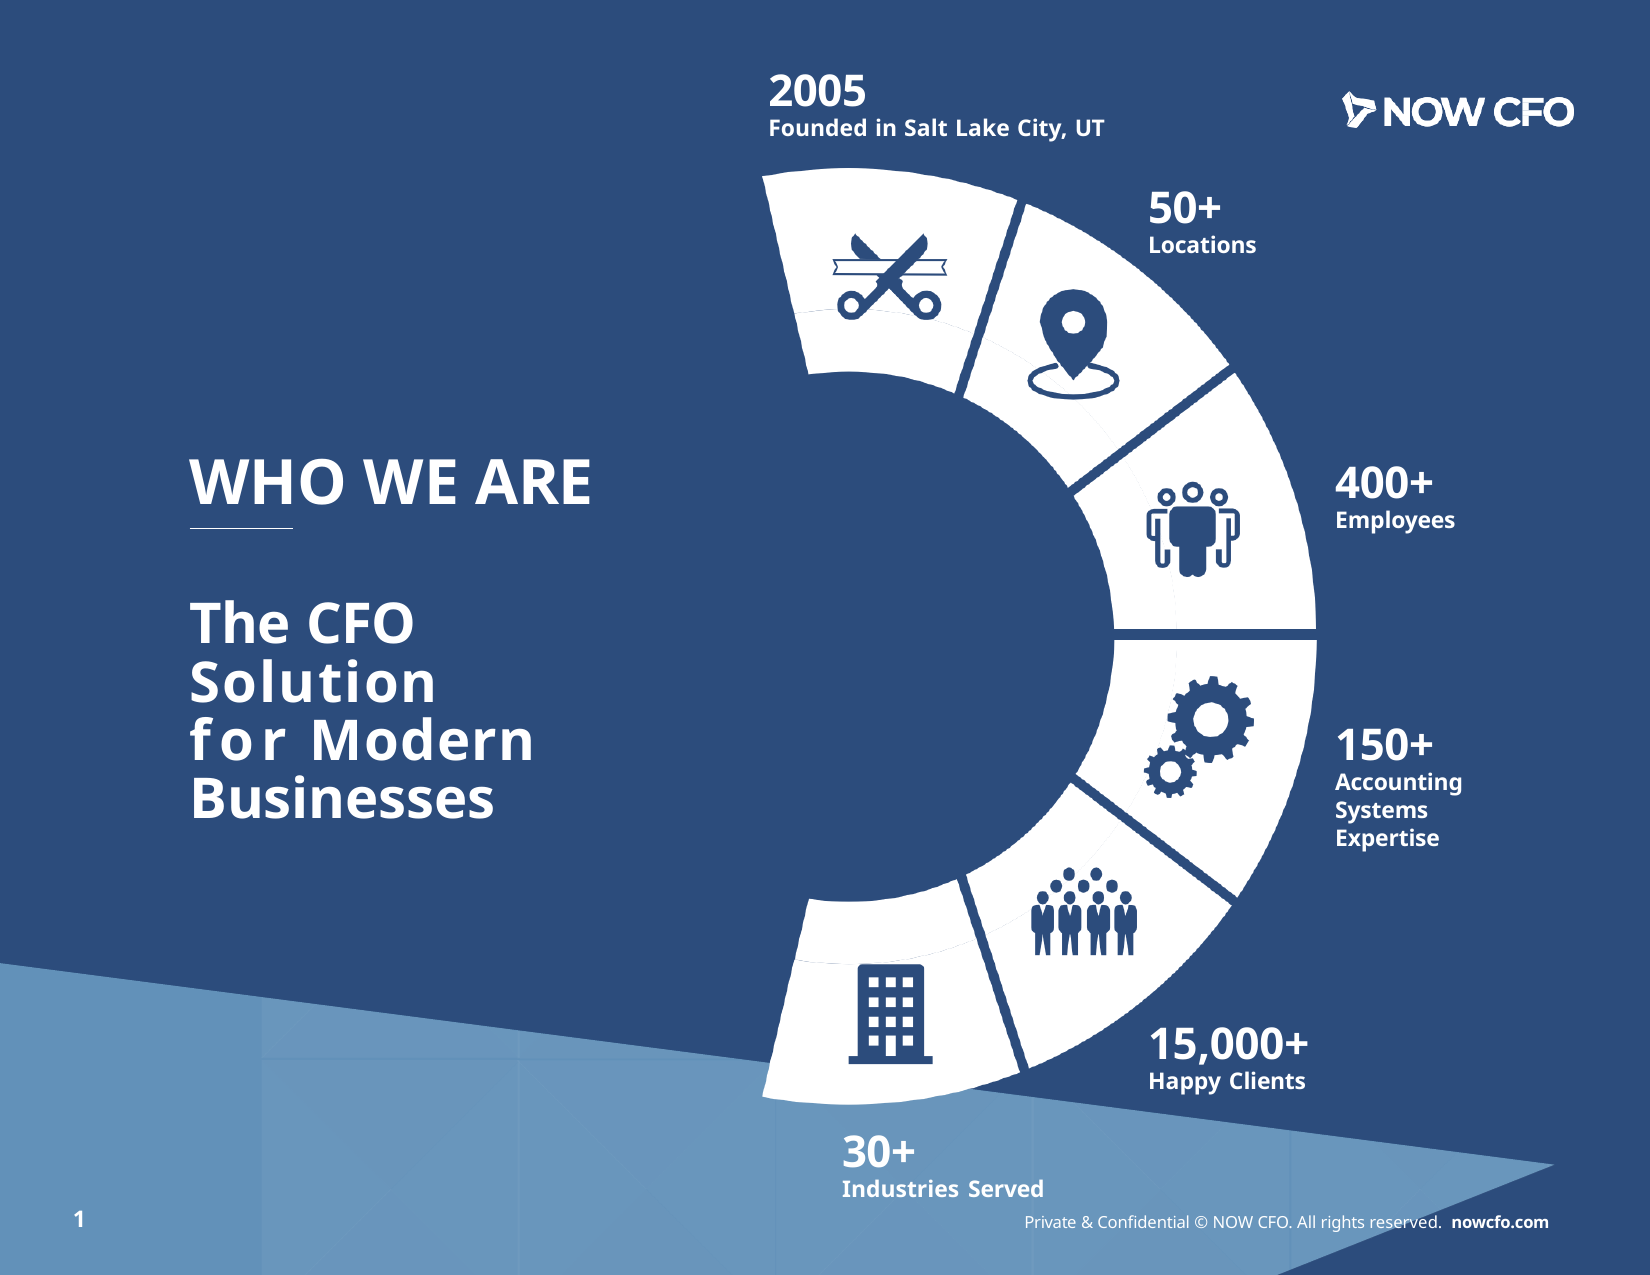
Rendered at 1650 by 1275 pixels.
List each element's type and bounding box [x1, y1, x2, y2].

text_box [0, 168, 1555, 1275]
picture [1342, 91, 1575, 129]
text_box [0, 0, 1650, 1275]
